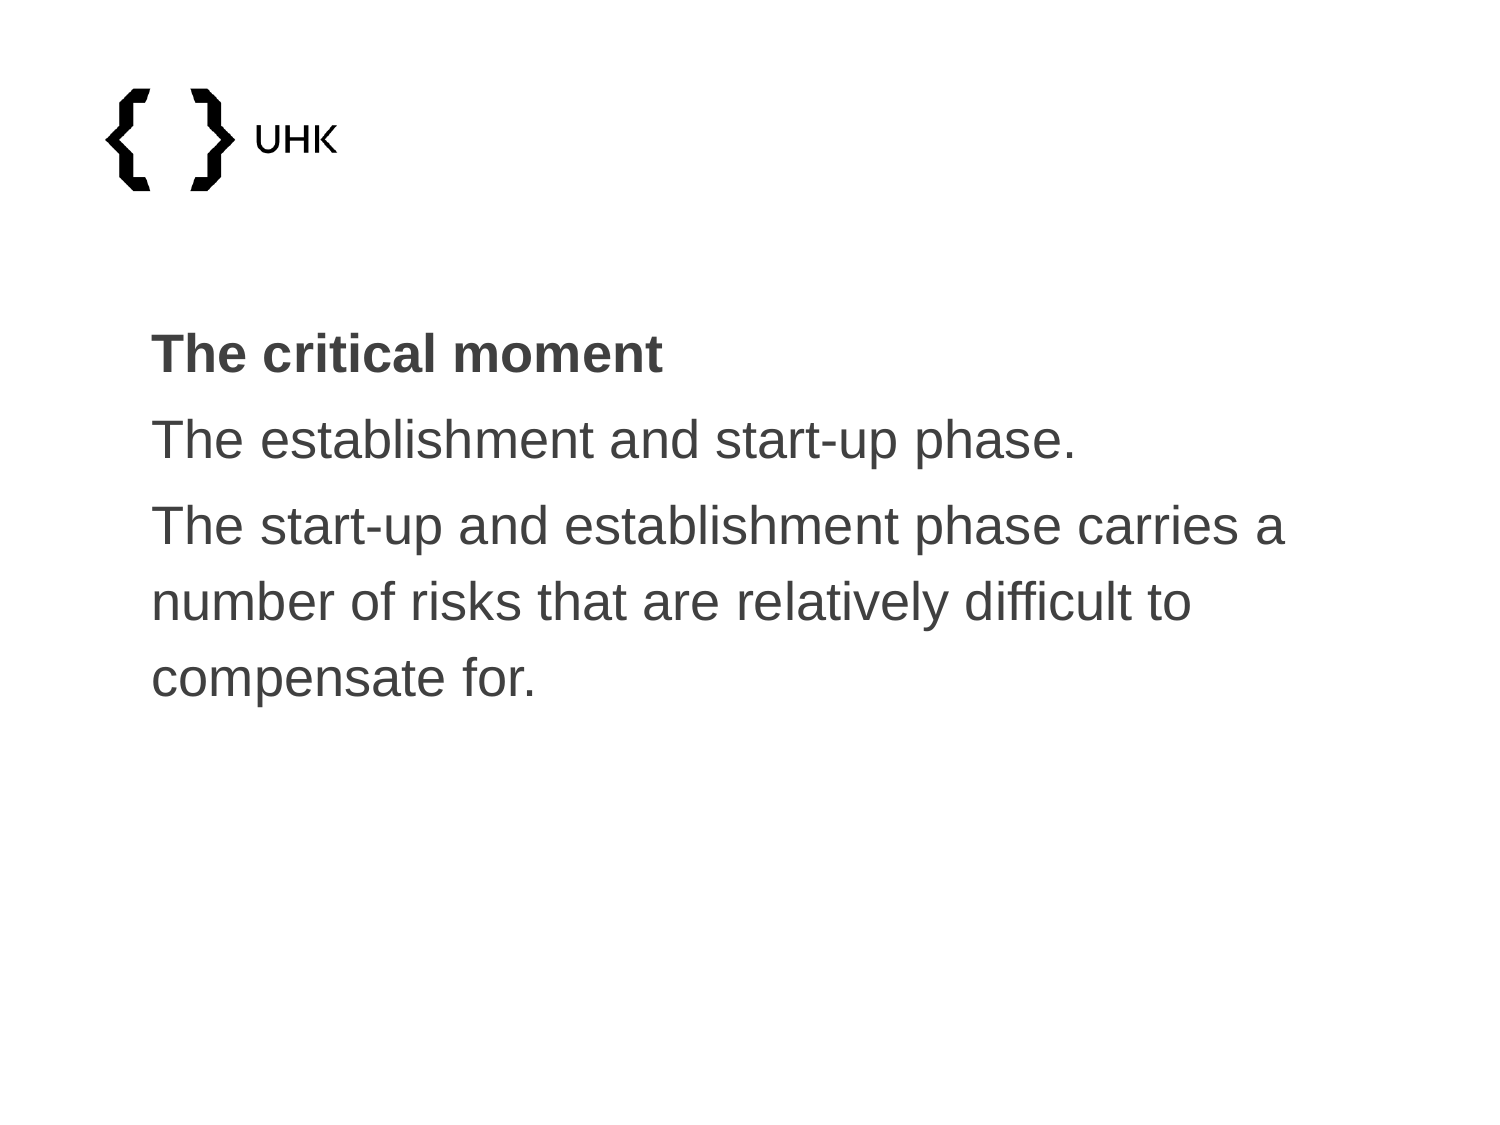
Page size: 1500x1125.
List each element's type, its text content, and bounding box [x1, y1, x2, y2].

picture [62, 46, 380, 233]
list The critical moment The establishment and start-up phase. The start-up and establishment phase carries a number of risks that are relatively difficult to compensate for. [76, 220, 1475, 1114]
